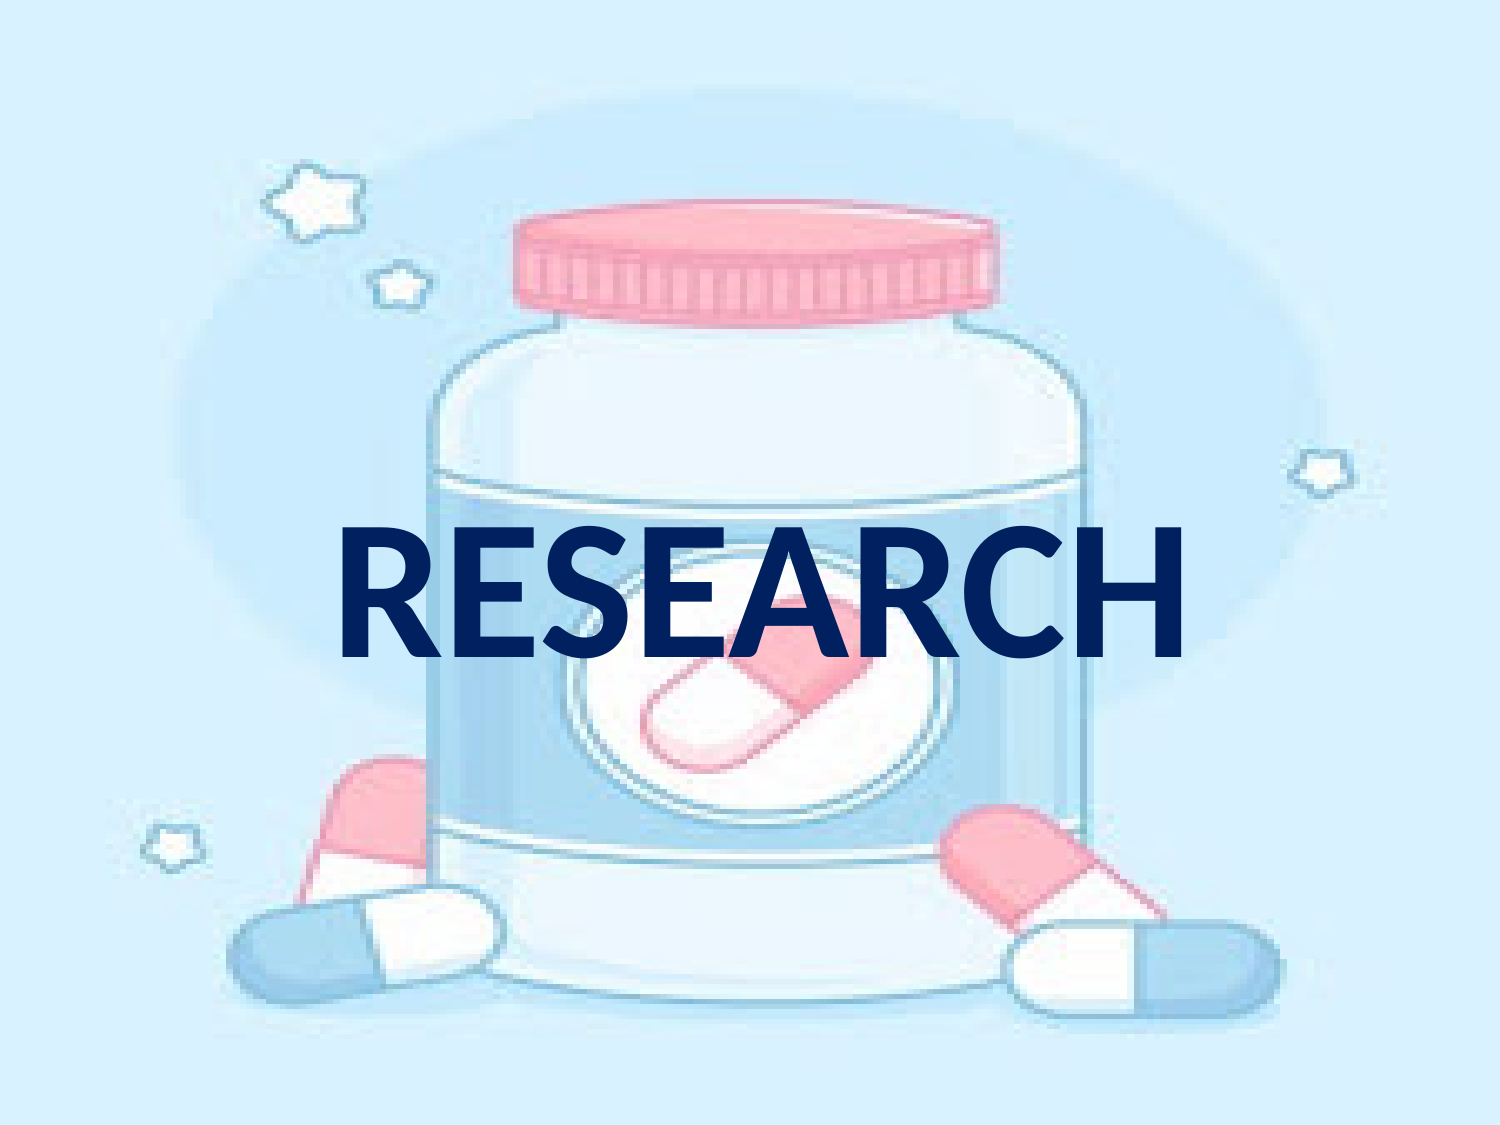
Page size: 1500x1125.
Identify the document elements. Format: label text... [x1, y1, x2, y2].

title Research [125, 450, 1400, 674]
